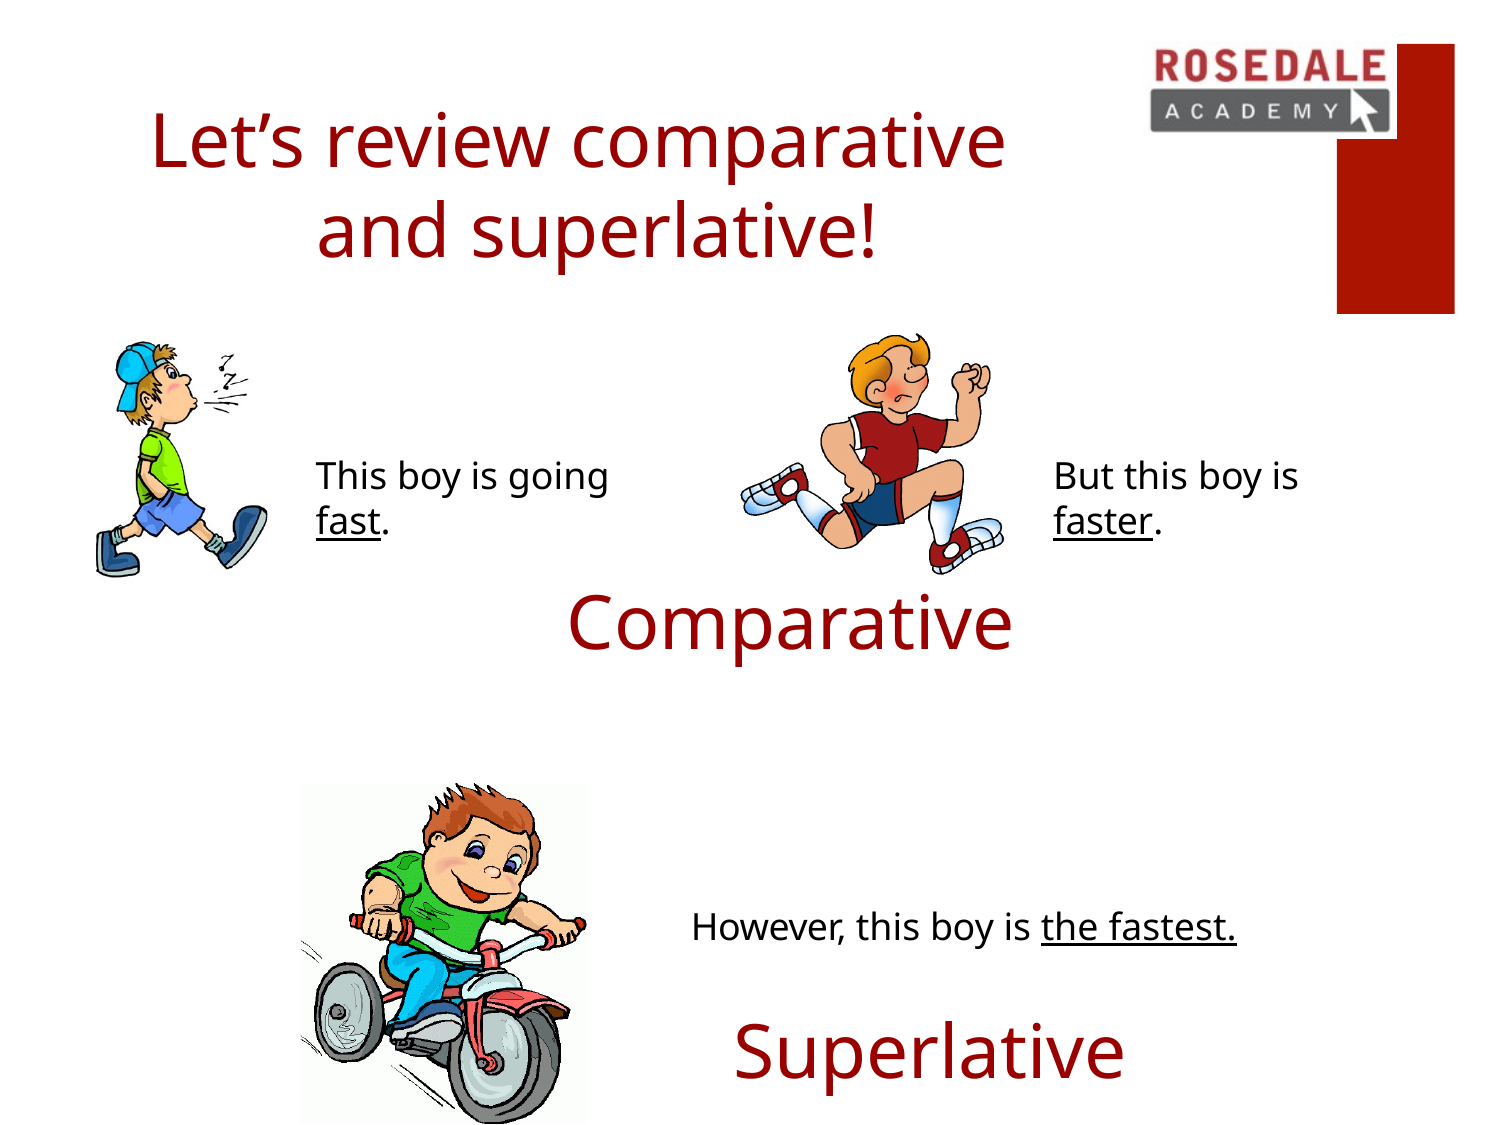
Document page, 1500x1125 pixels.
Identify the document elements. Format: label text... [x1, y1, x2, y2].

text_box Superlative [731, 1001, 1139, 1094]
text_box However, this boy is the fastest. [688, 900, 1250, 948]
text_box But this boy is faster. [1051, 450, 1412, 543]
text_box Comparative [564, 572, 1057, 665]
text_box [733, 327, 1010, 572]
title Let’s review comparative and superlative! [147, 87, 1072, 282]
text_box [95, 340, 268, 578]
text_box This boy is going fast. [313, 450, 693, 543]
text_box [1142, 41, 1397, 139]
text_box [1336, 43, 1455, 314]
text_box [300, 783, 587, 1124]
